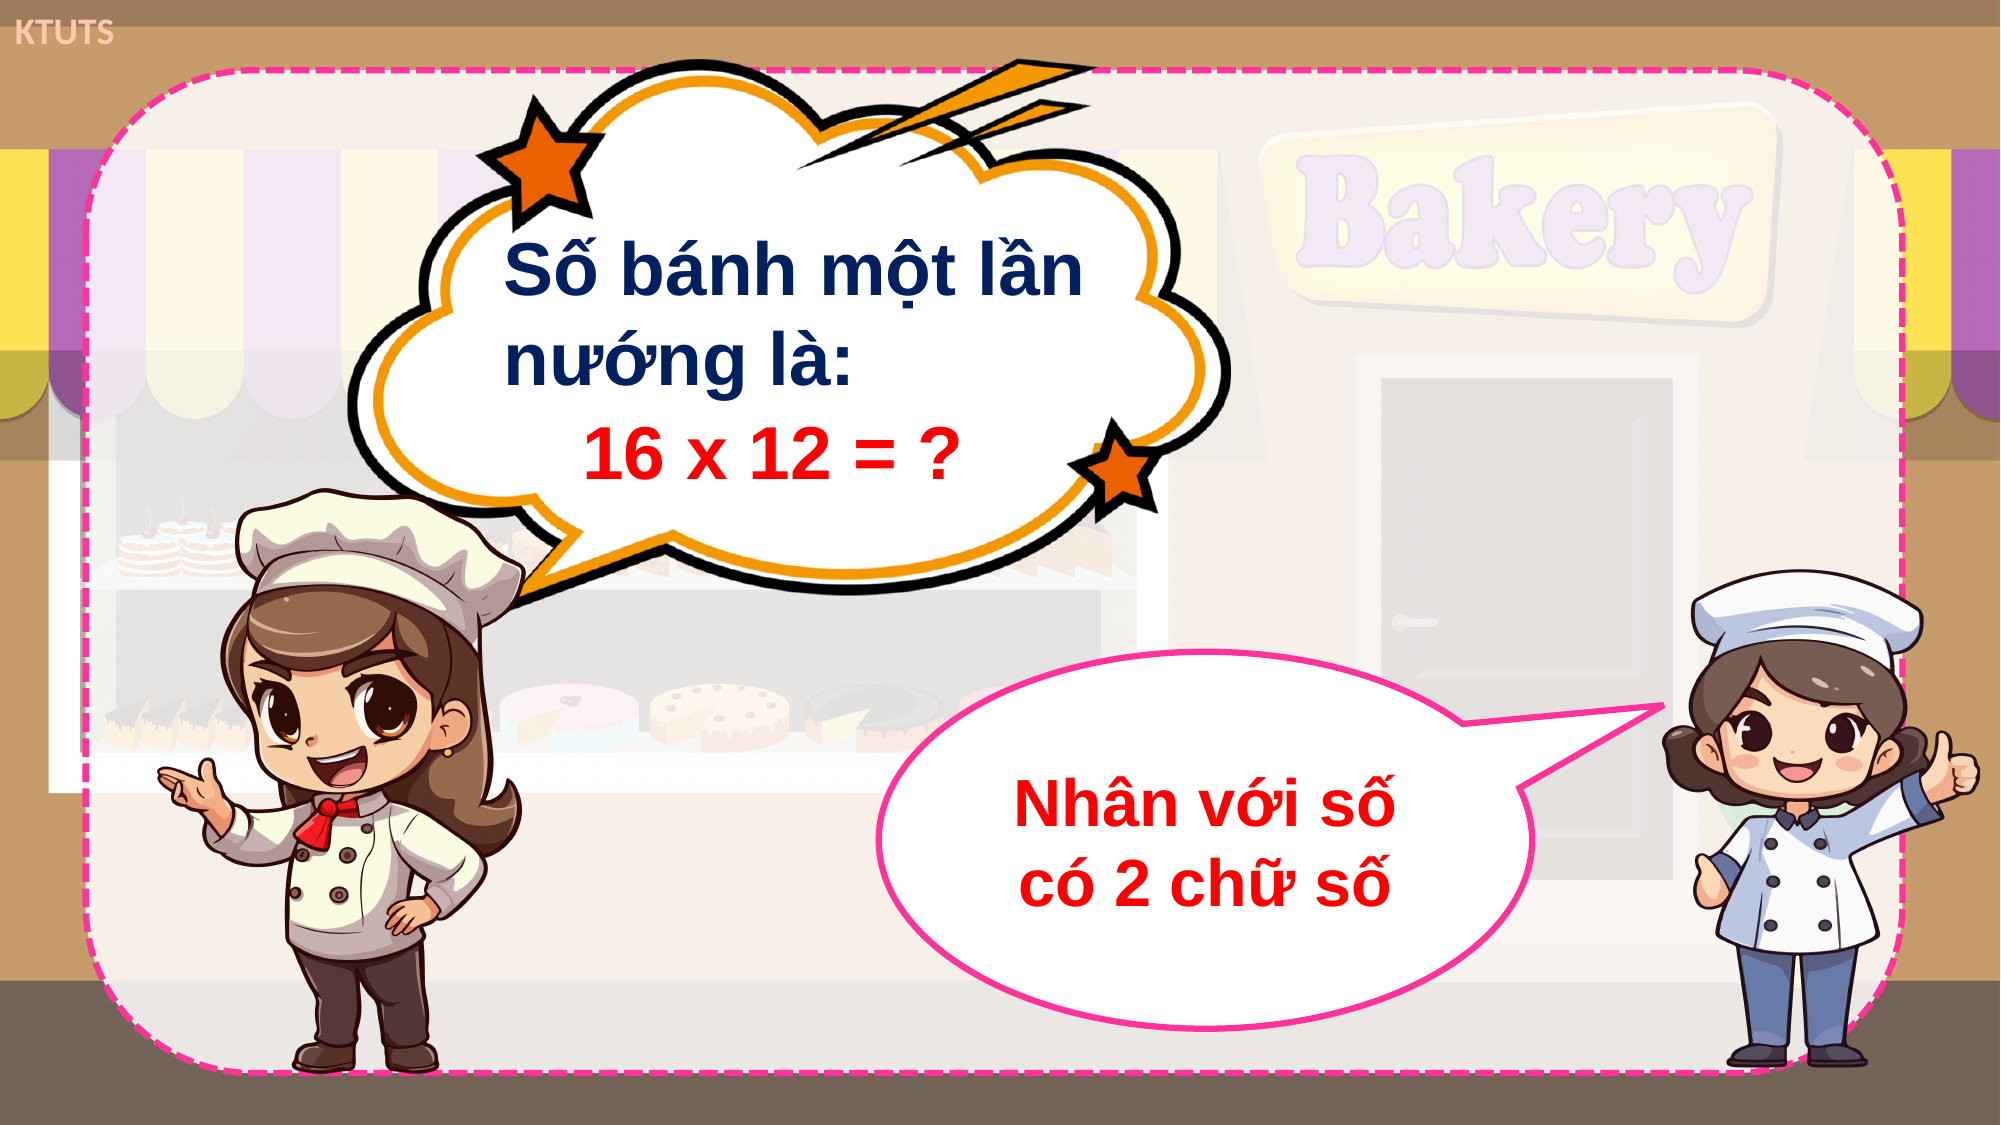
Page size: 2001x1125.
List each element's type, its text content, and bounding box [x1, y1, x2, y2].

text_box [156, 487, 529, 1075]
text_box [1660, 562, 1981, 1068]
text_box Nhân với số có 2 chữ số [892, 661, 1665, 1030]
picture [0, 0, 2000, 1125]
